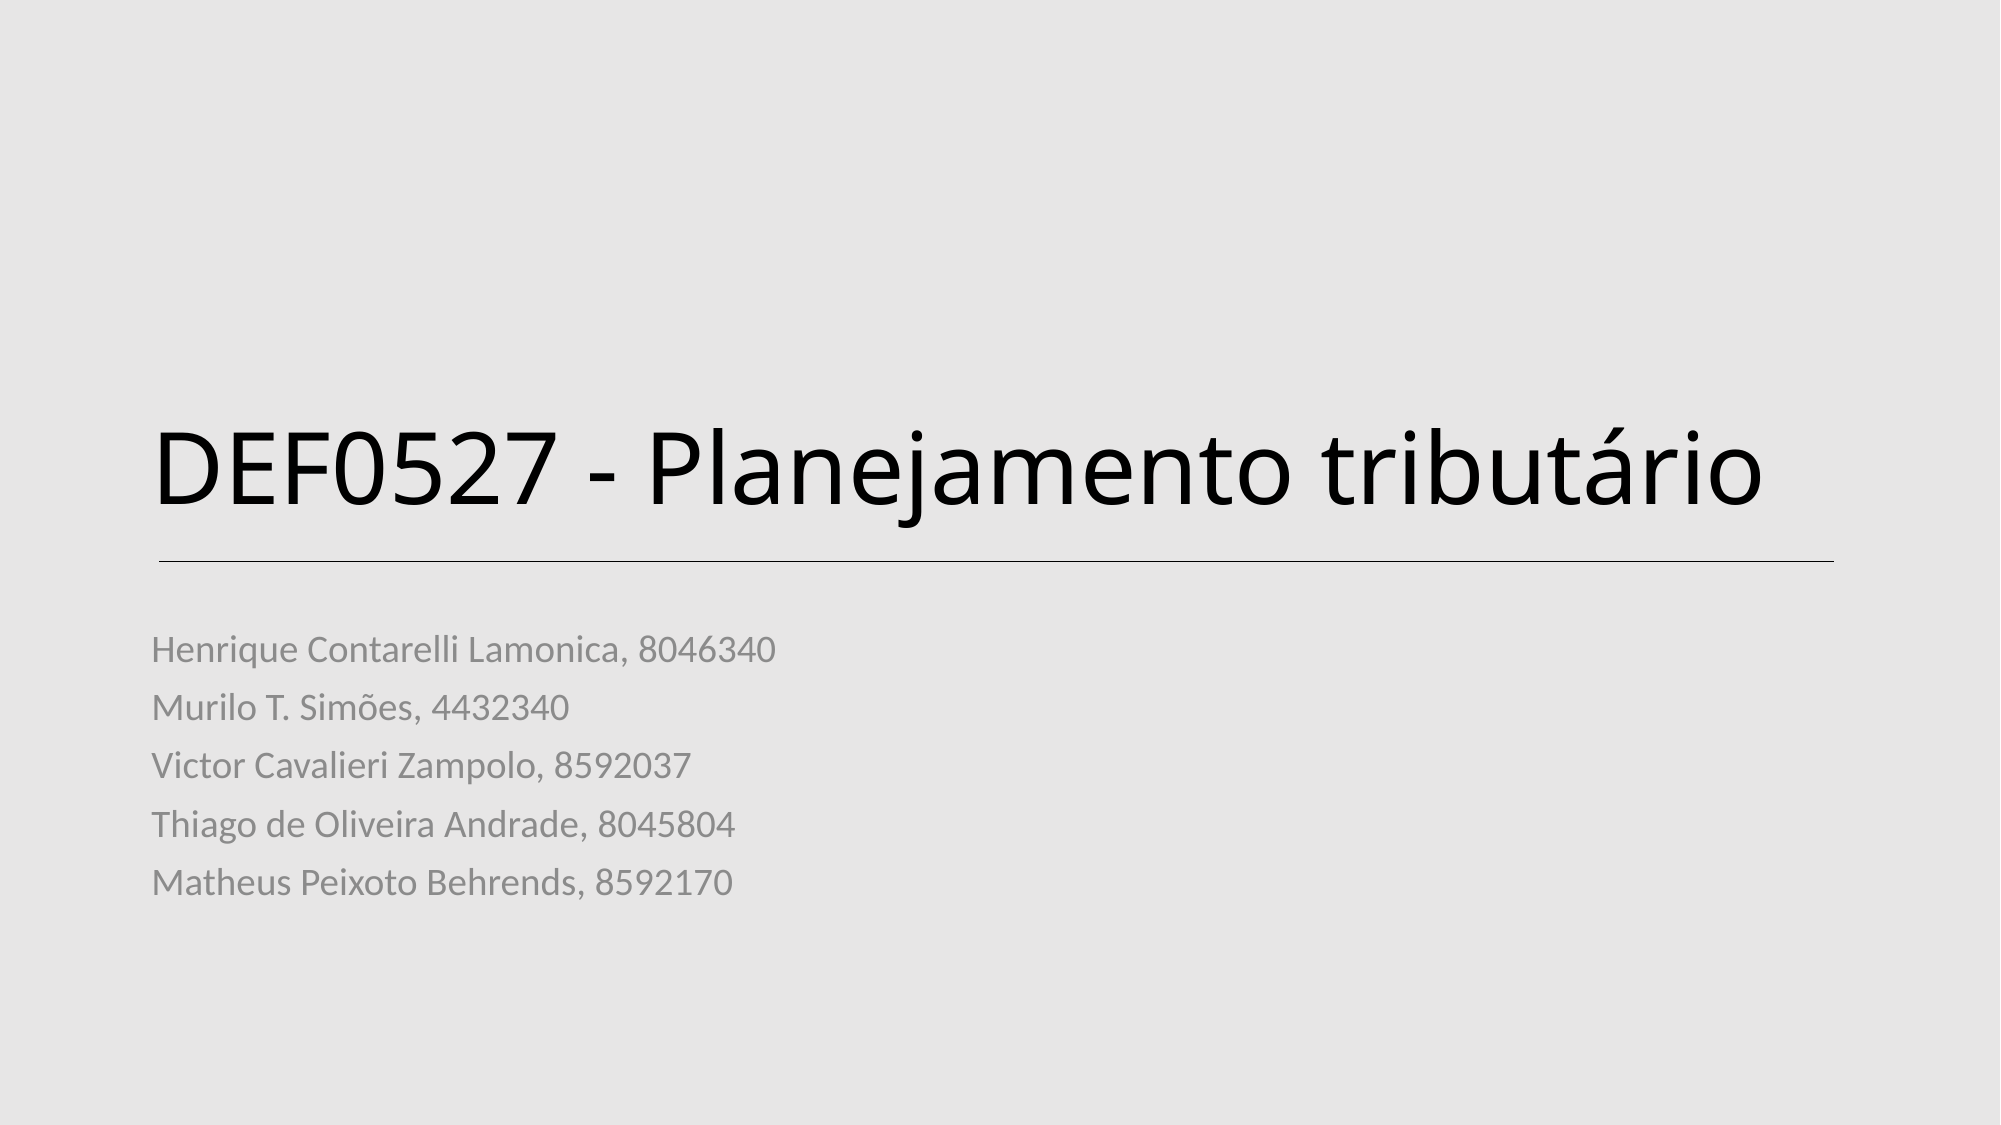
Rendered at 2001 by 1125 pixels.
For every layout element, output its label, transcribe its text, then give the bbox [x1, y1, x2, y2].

title DEF0527 - Planejamento tributário [136, 448, 1862, 534]
list Henrique Contarelli Lamonica, 8046340 Murilo T. Simões, 4432340 Victor Cavalieri Zampolo, 8592037 Thiago de Oliveira Andrade, 8045804 Matheus Peixoto Behrends, 8592170 [136, 621, 1862, 914]
